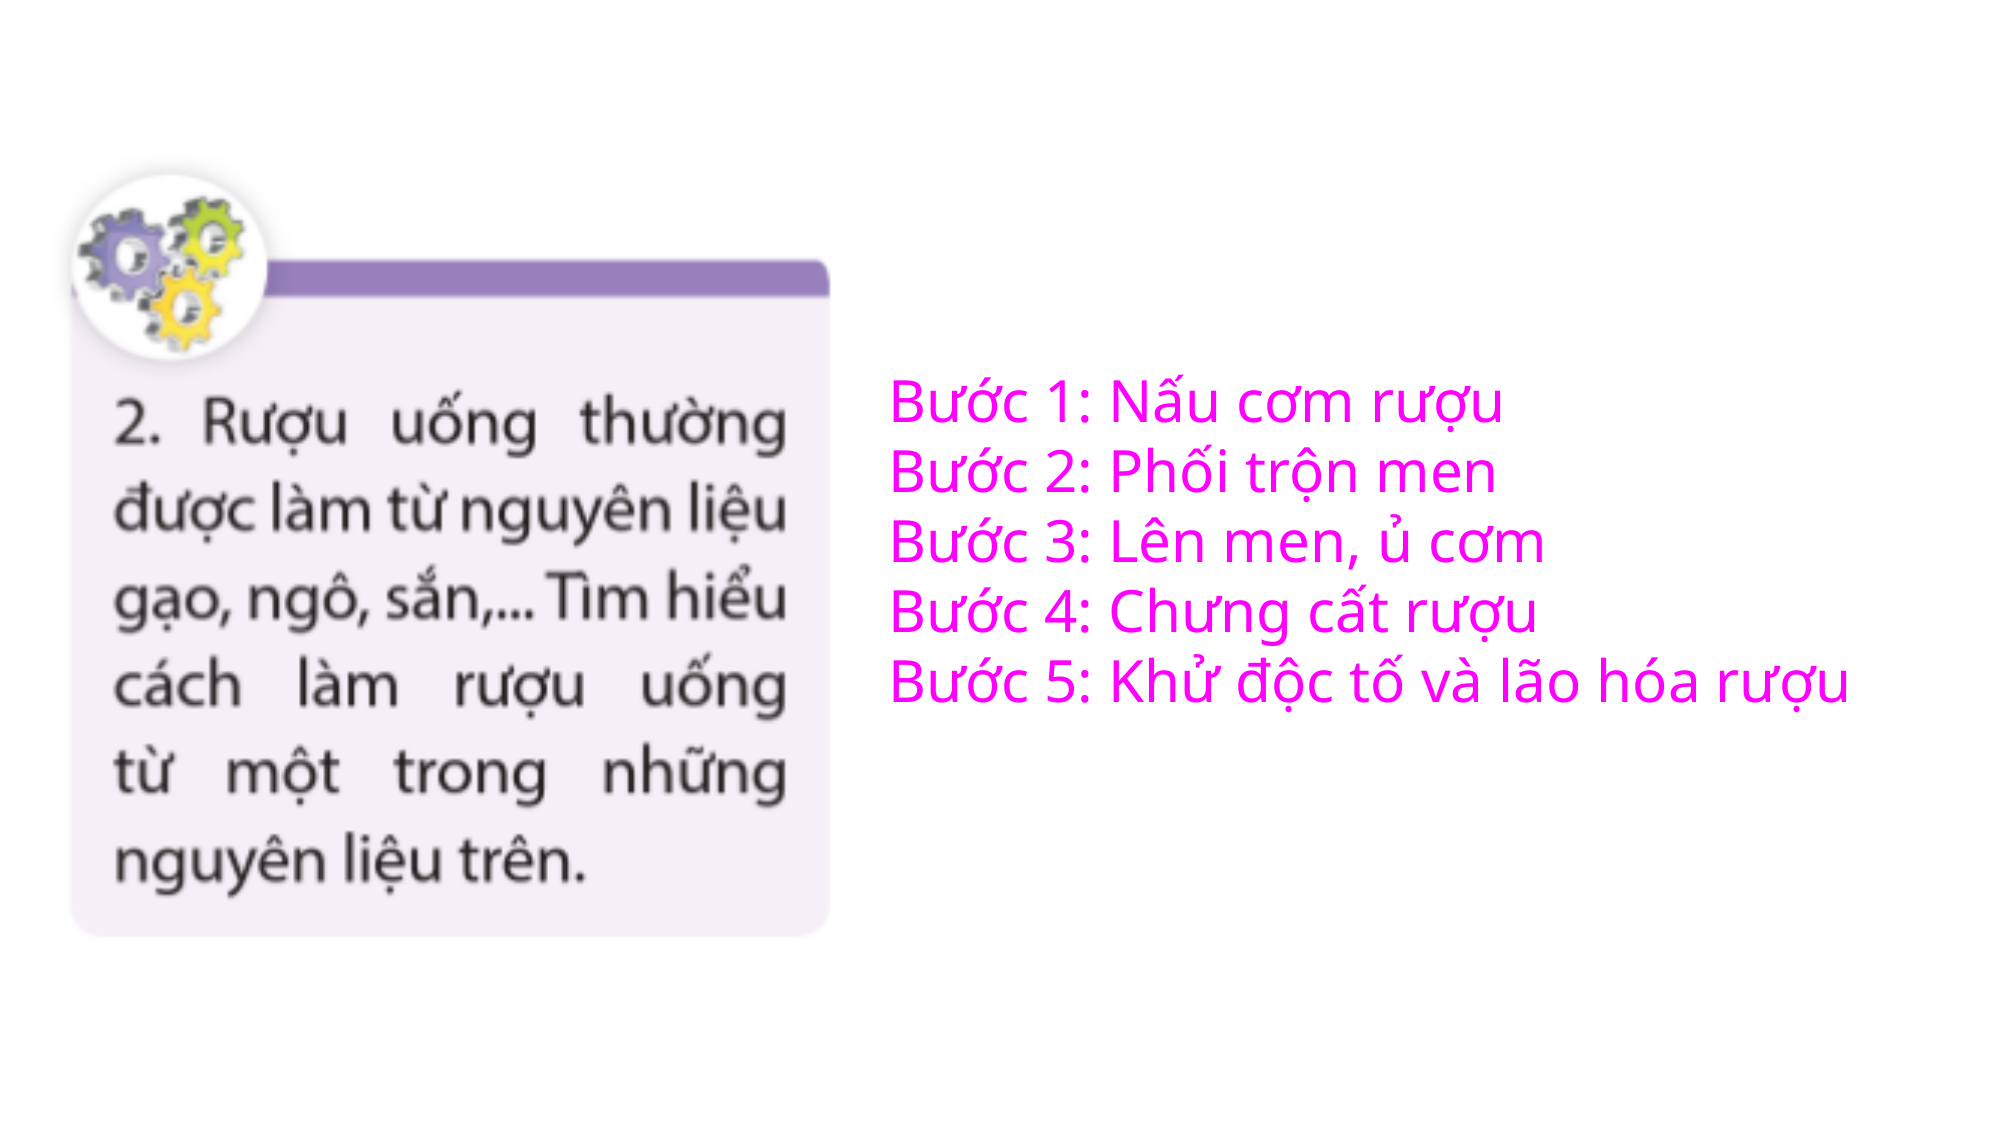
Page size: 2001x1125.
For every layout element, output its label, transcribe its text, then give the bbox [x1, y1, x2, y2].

picture [0, 140, 855, 986]
text_box Bước 1: Nấu cơm rượu Bước 2: Phối trộn men Bước 3: Lên men, ủ cơm Bước 4: Chưng cất rượu Bước 5: Khử độc tố và lão hóa rượu [873, 357, 2000, 722]
